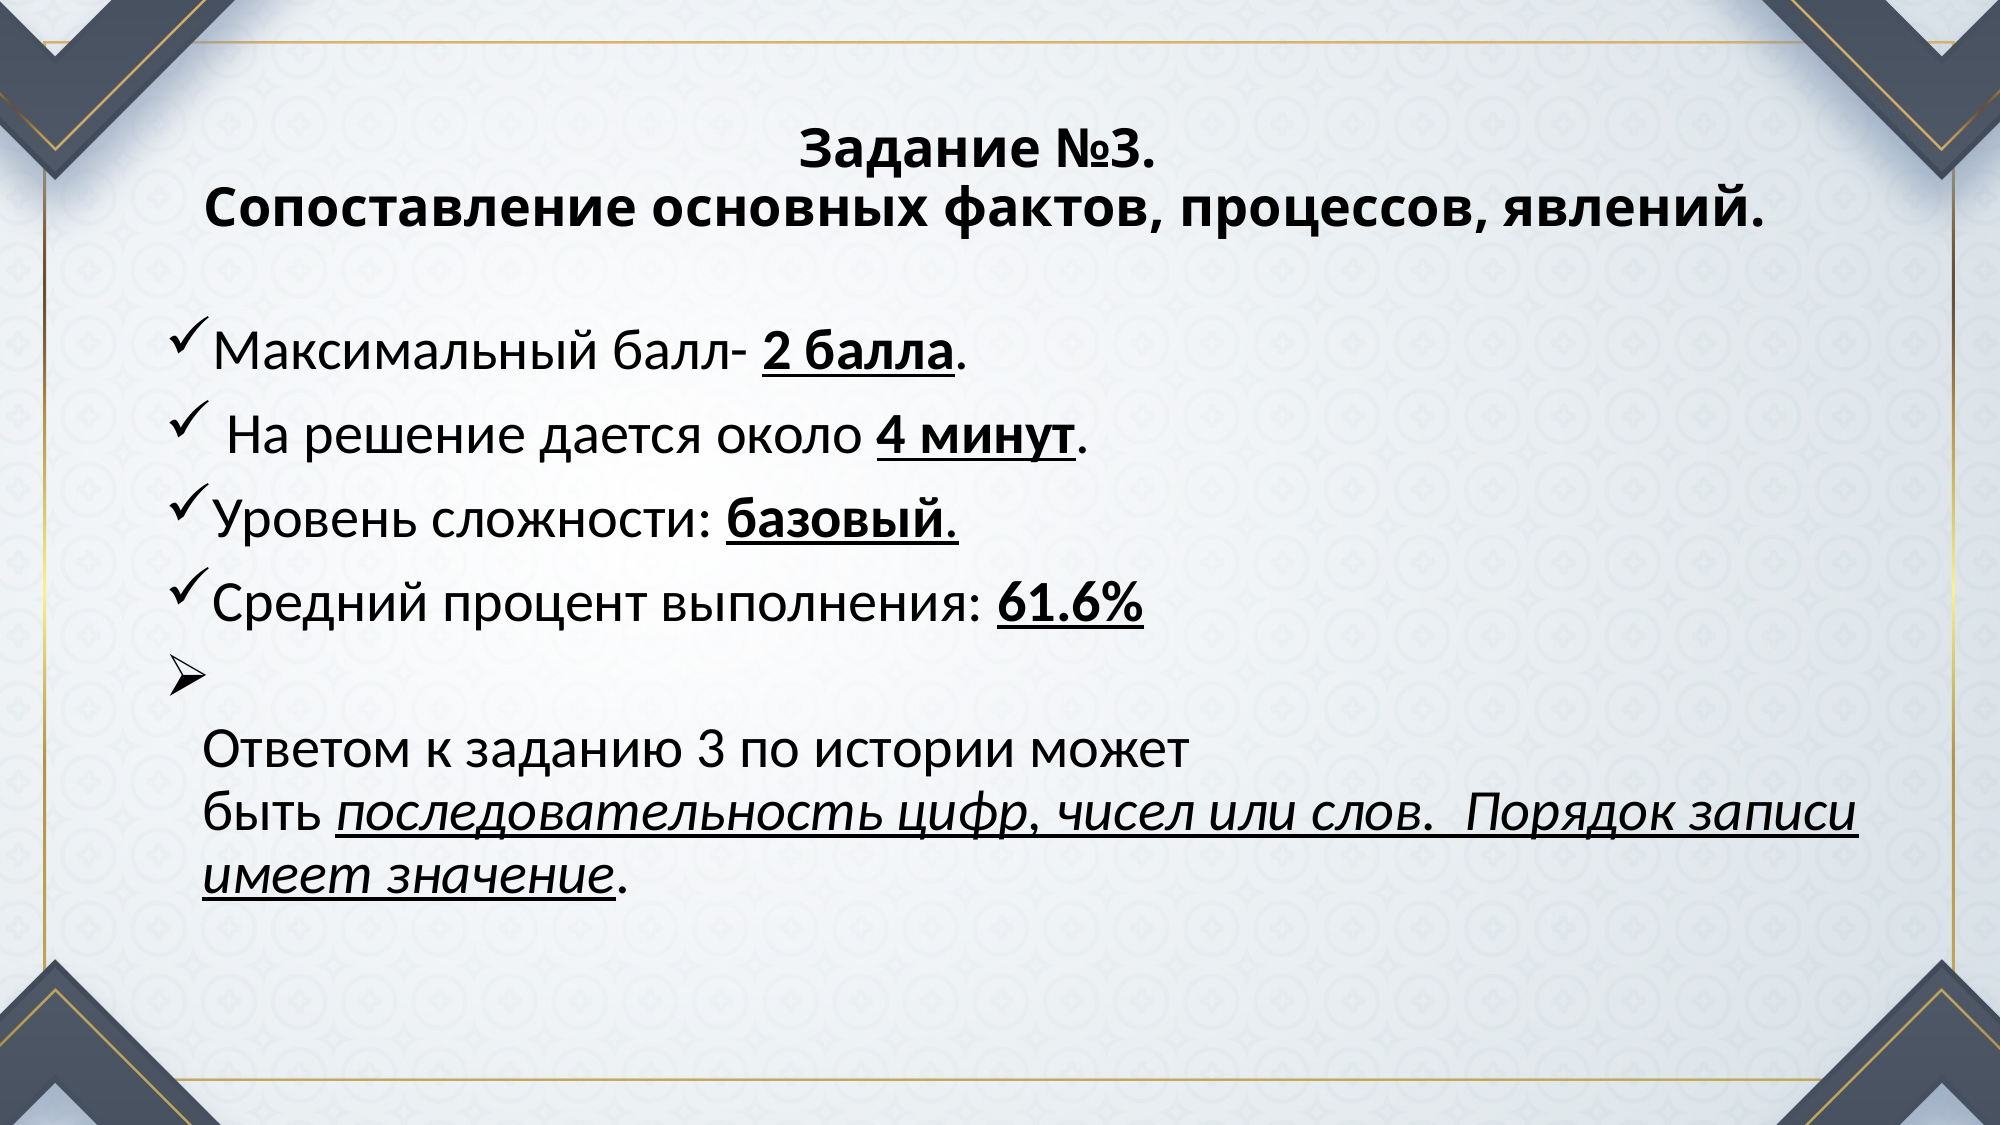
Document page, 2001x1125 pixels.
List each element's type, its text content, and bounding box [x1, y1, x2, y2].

list Максимальный балл- 2 балла. На решение дается около 4 минут. Уровень сложности: базовый. Средний процент выполнения: 61.6% Ответом к заданию 3 по истории может быть последовательность цифр, чисел или слов. Порядок записи имеет значение. [149, 312, 1875, 1041]
title Задание №3. Сопоставление основных фактов, процессов, явлений. [122, 111, 1848, 313]
picture [0, 0, 2000, 1125]
